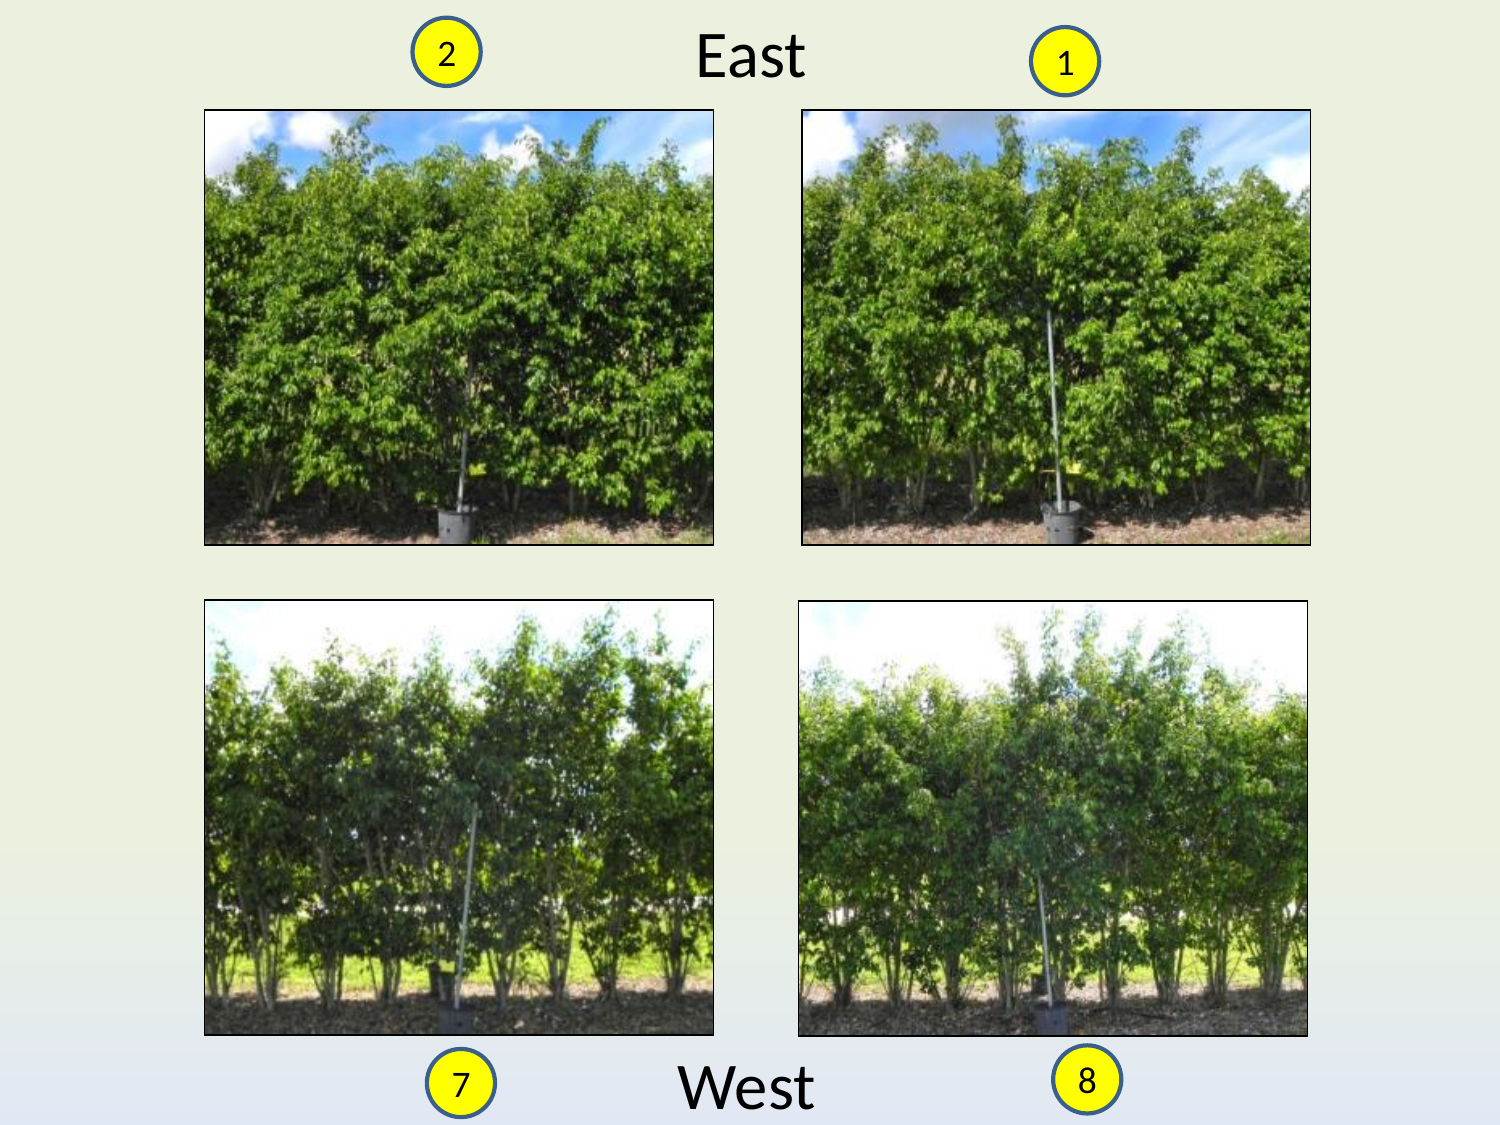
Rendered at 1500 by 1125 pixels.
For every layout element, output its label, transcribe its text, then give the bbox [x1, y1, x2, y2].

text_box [1030, 26, 1100, 96]
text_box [412, 17, 481, 87]
picture [802, 110, 1310, 545]
text_box East [681, 3, 822, 99]
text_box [1052, 1045, 1122, 1114]
picture [205, 600, 713, 1035]
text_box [426, 1048, 496, 1118]
picture [799, 601, 1307, 1036]
text_box West [663, 1035, 831, 1125]
picture [205, 110, 713, 545]
